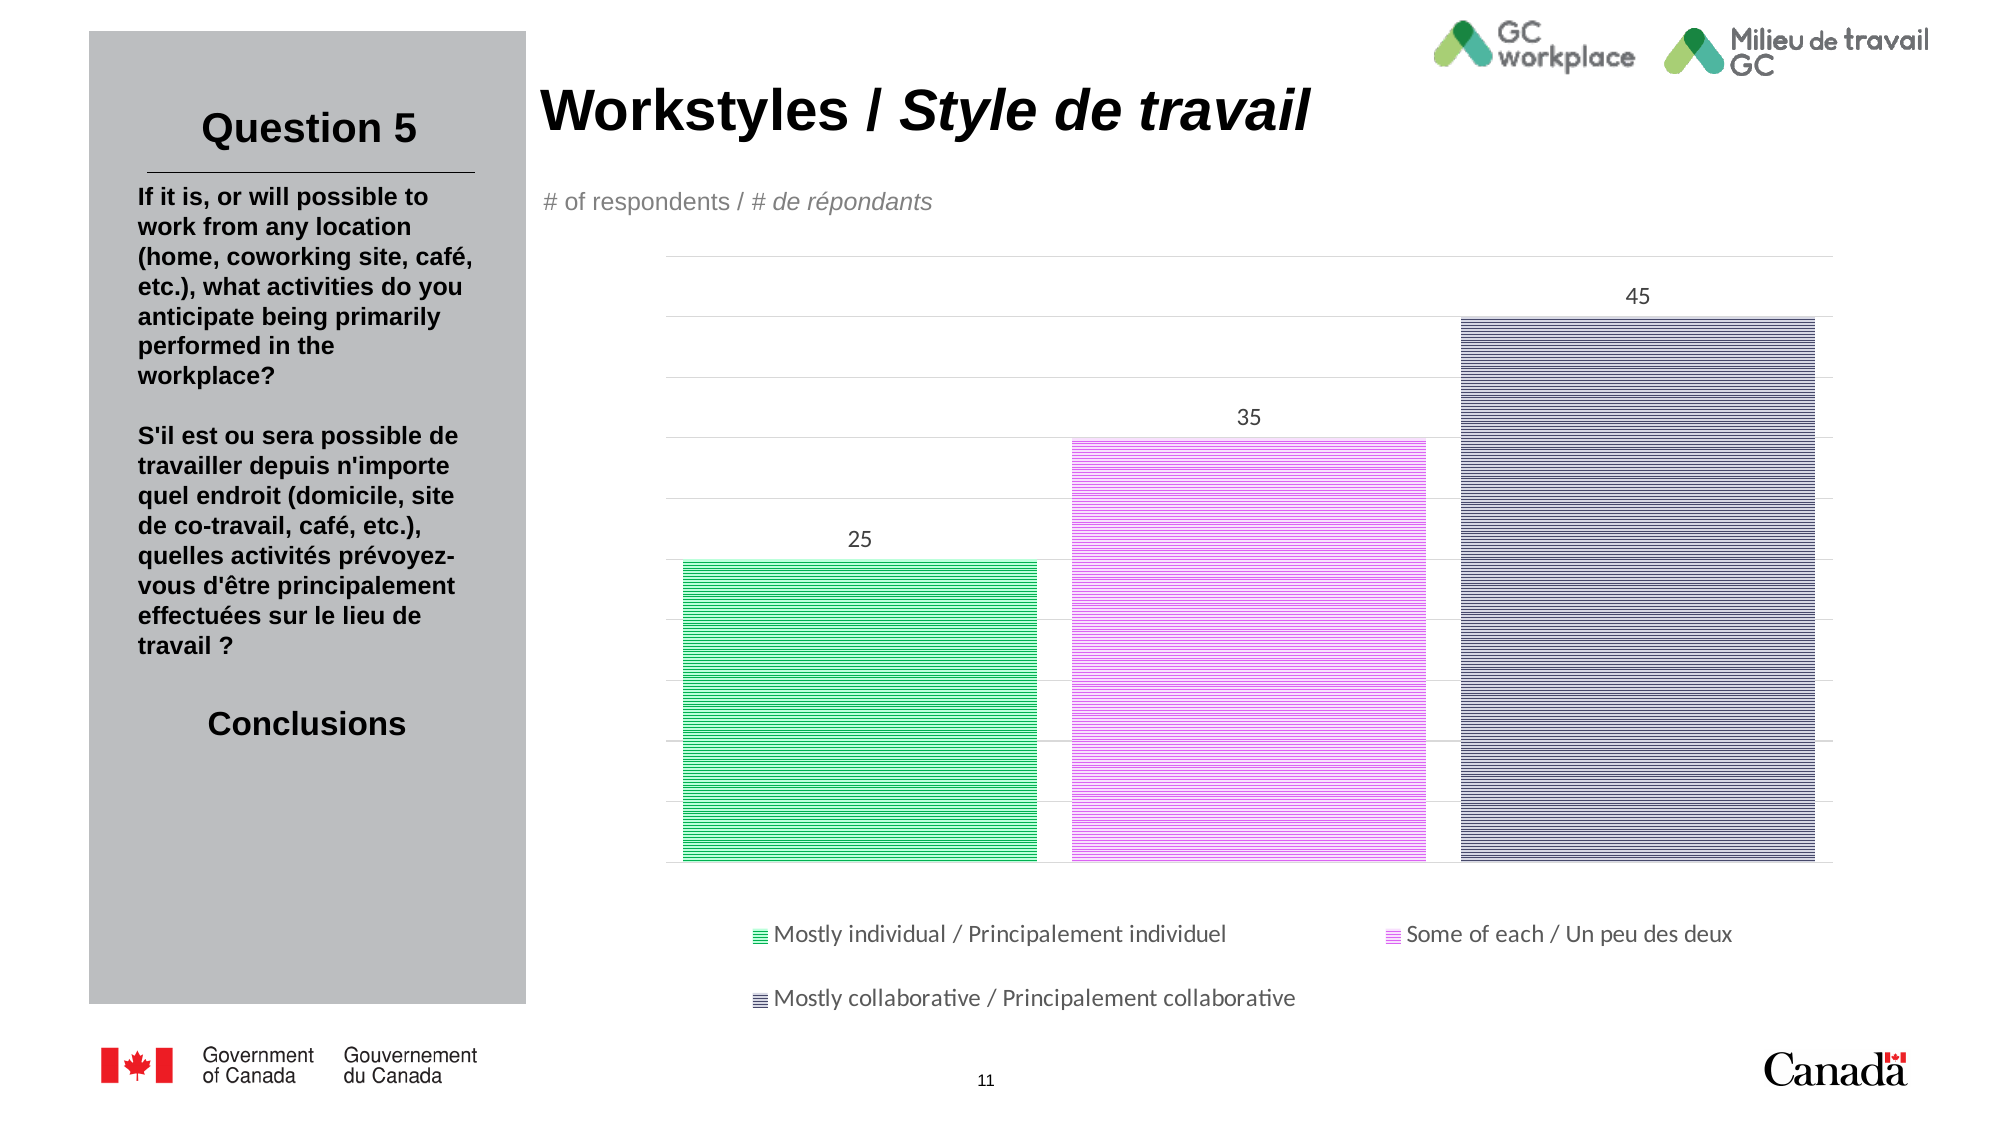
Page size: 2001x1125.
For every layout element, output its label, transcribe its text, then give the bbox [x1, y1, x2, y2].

list If it is, or will possible to work from any location (home, coworking site, café, etc.), what activities do you anticipate being primarily performed in the workplace? S'il est ou sera possible de travailler depuis n'importe quel endroit (domicile, site de co-travail, café, etc.), quelles activités prévoyez-vous d'être principalement effectuées sur le lieu de travail ? [122, 172, 492, 332]
picture [1422, 10, 1651, 72]
chart [524, 243, 1889, 1052]
title Workstyles / Style de travail [525, 72, 1889, 158]
picture [1664, 27, 1928, 76]
list Question 5 [147, 90, 472, 159]
list Conclusions [145, 681, 470, 750]
list # of respondents / # de répondants [528, 157, 1889, 214]
picture [1764, 1049, 1911, 1087]
picture [100, 1045, 478, 1086]
